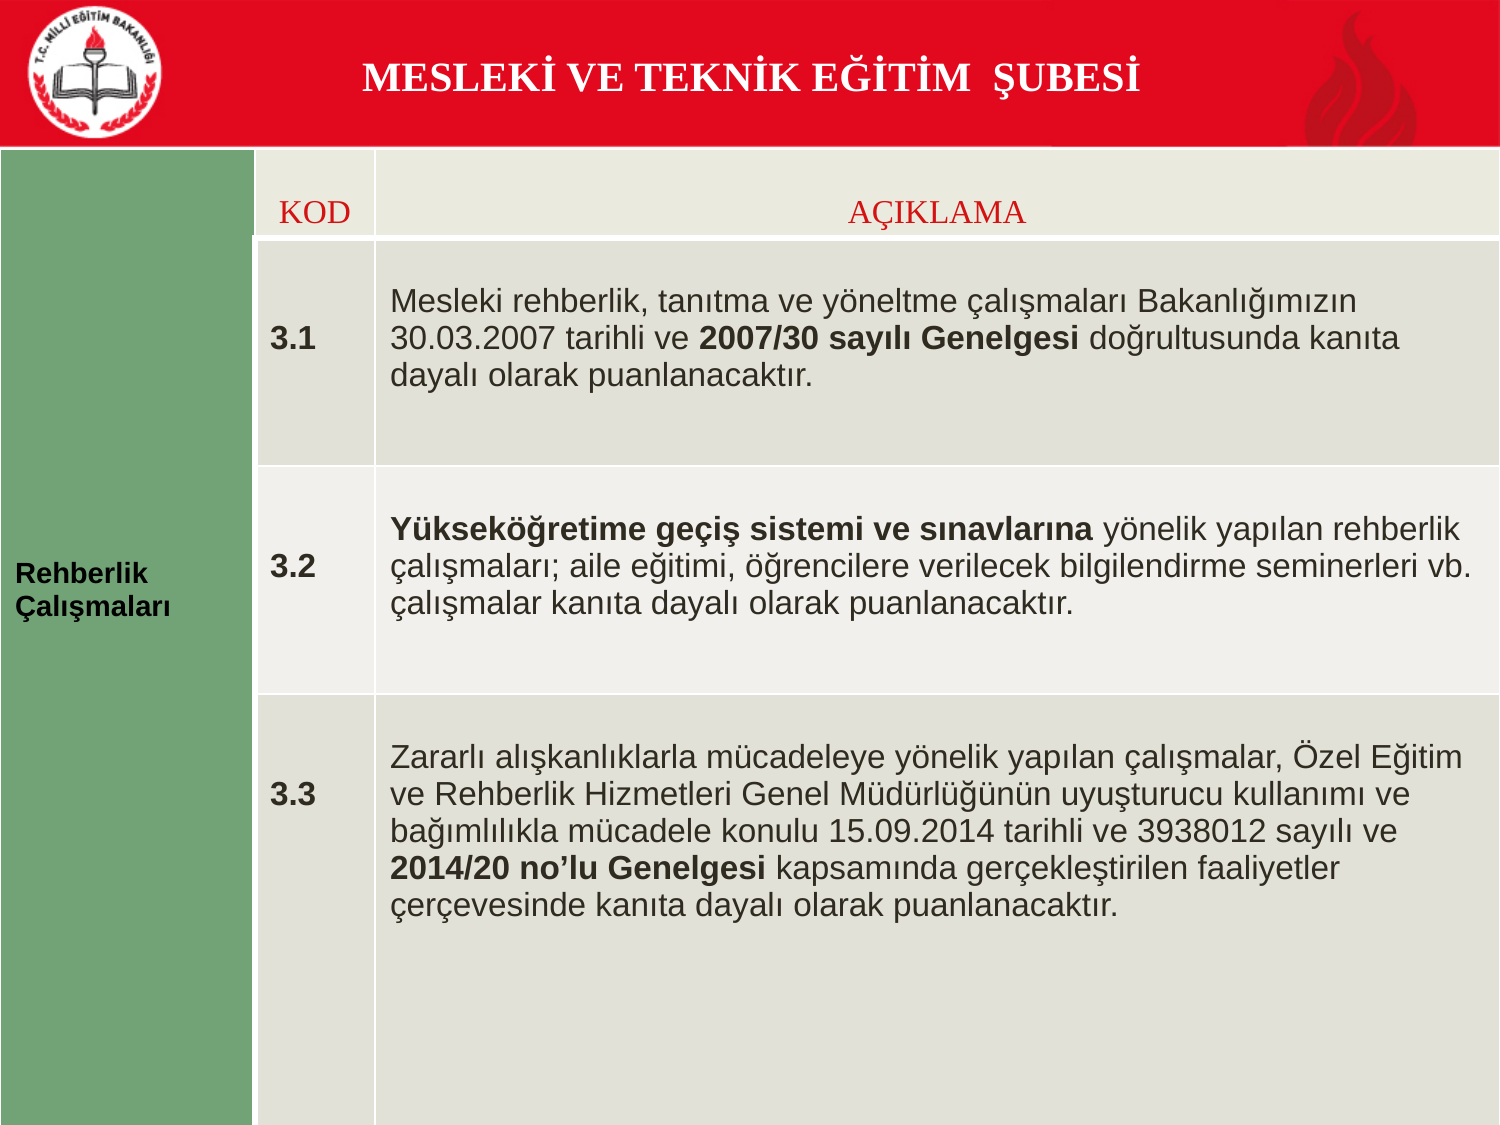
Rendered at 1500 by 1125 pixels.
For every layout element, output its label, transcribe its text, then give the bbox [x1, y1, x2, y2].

table_header AÇIKLAMA [376, 150, 1499, 235]
picture [0, 0, 134, 148]
table_cell Mesleki rehberlik, tanıtma ve yöneltme çalışmaları Bakanlığımızın 30.03.2007 tarihli ve 2007/30 sayılı Genelgesi doğrultusunda kanıta dayalı olarak puanlanacaktır. [376, 241, 1499, 465]
title MESLEKİ VE TEKNİK EĞİTİM ŞUBESİ [134, 0, 1369, 148]
table_cell Zararlı alışkanlıklarla mücadeleye yönelik yapılan çalışmalar, Özel Eğitim ve Rehberlik Hizmetleri Genel Müdürlüğünün uyuşturucu kullanımı ve bağımlılıkla mücadele konulu 15.09.2014 tarihli ve 3938012 sayılı ve 2014/20 no’lu Genelgesi kapsamında gerçekleştirilen faaliyetler çerçevesinde kanıta dayalı olarak puanlanacaktır. [376, 695, 1499, 1125]
table_cell 3.3 [258, 695, 374, 1125]
table_cell 3.1 [258, 241, 374, 465]
table_cell 3.2 [258, 467, 374, 693]
table_header Rehberlik Çalışmaları [1, 150, 254, 1125]
table_header KOD [256, 150, 374, 235]
picture [1369, 0, 1500, 148]
table_cell Yükseköğretime geçiş sistemi ve sınavlarına yönelik yapılan rehberlik çalışmaları; aile eğitimi, öğrencilere verilecek bilgilendirme seminerleri vb. çalışmalar kanıta dayalı olarak puanlanacaktır. [376, 467, 1499, 693]
